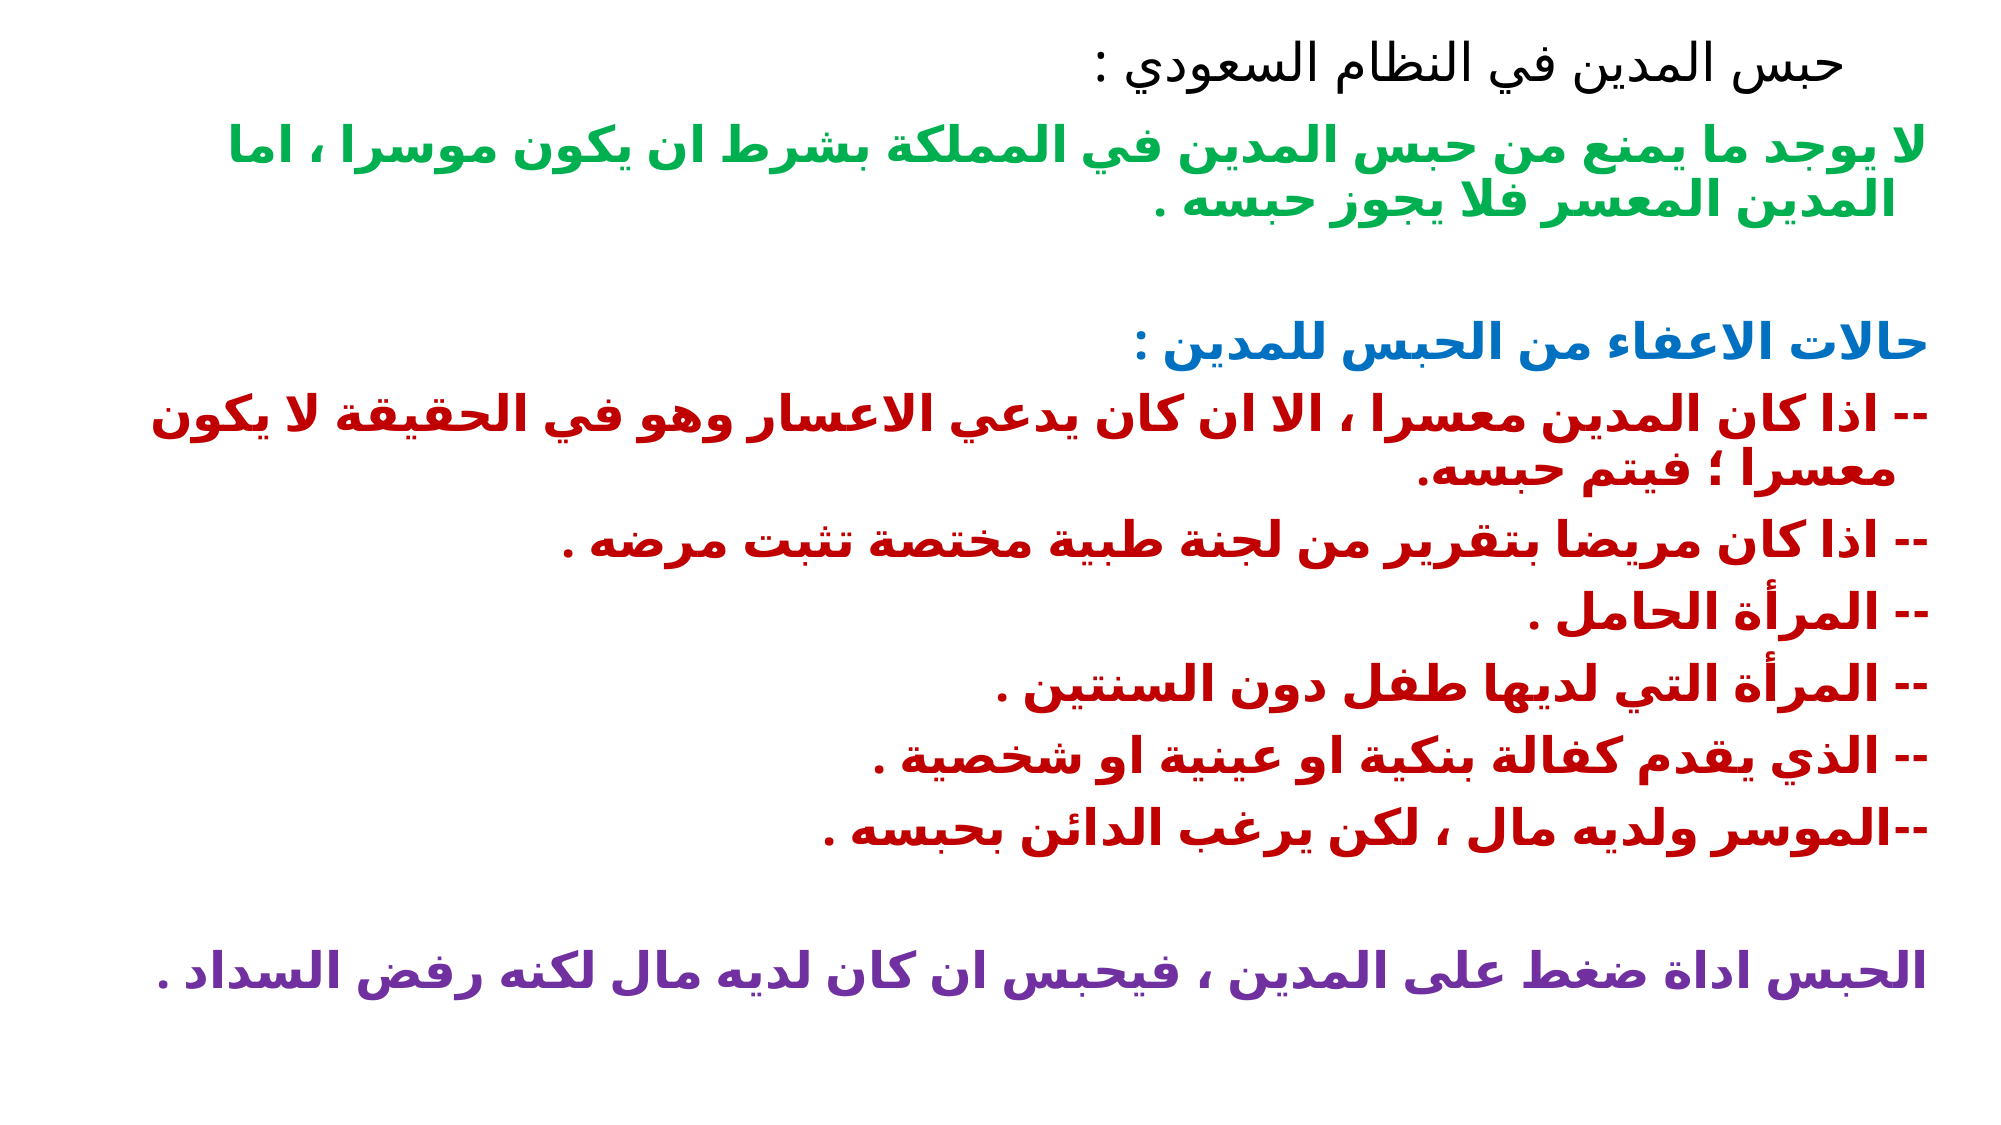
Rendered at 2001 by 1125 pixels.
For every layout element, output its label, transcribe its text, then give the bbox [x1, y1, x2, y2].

list لا يوجد ما يمنع من حبس المدين في المملكة بشرط ان يكون موسرا ، اما المدين المعسر فلا يجوز حبسه . حالات الاعفاء من الحبس للمدين : -- اذا كان المدين معسرا ، الا ان كان يدعي الاعسار وهو في الحقيقة لا يكون معسرا ؛ فيتم حبسه. -- اذا كان مريضا بتقرير من لجنة طبية مختصة تثبت مرضه . -- المرأة الحامل . -- المرأة التي لديها طفل دون السنتين . -- الذي يقدم كفالة بنكية او عينية او شخصية . --الموسر ولديه مال ، لكن يرغب الدائن بحبسه . الحبس اداة ضغط على المدين ، فيحبس ان كان لديه مال لكنه رفض السداد . [47, 111, 1946, 1014]
title حبس المدين في النظام السعودي : [137, 27, 1863, 101]
